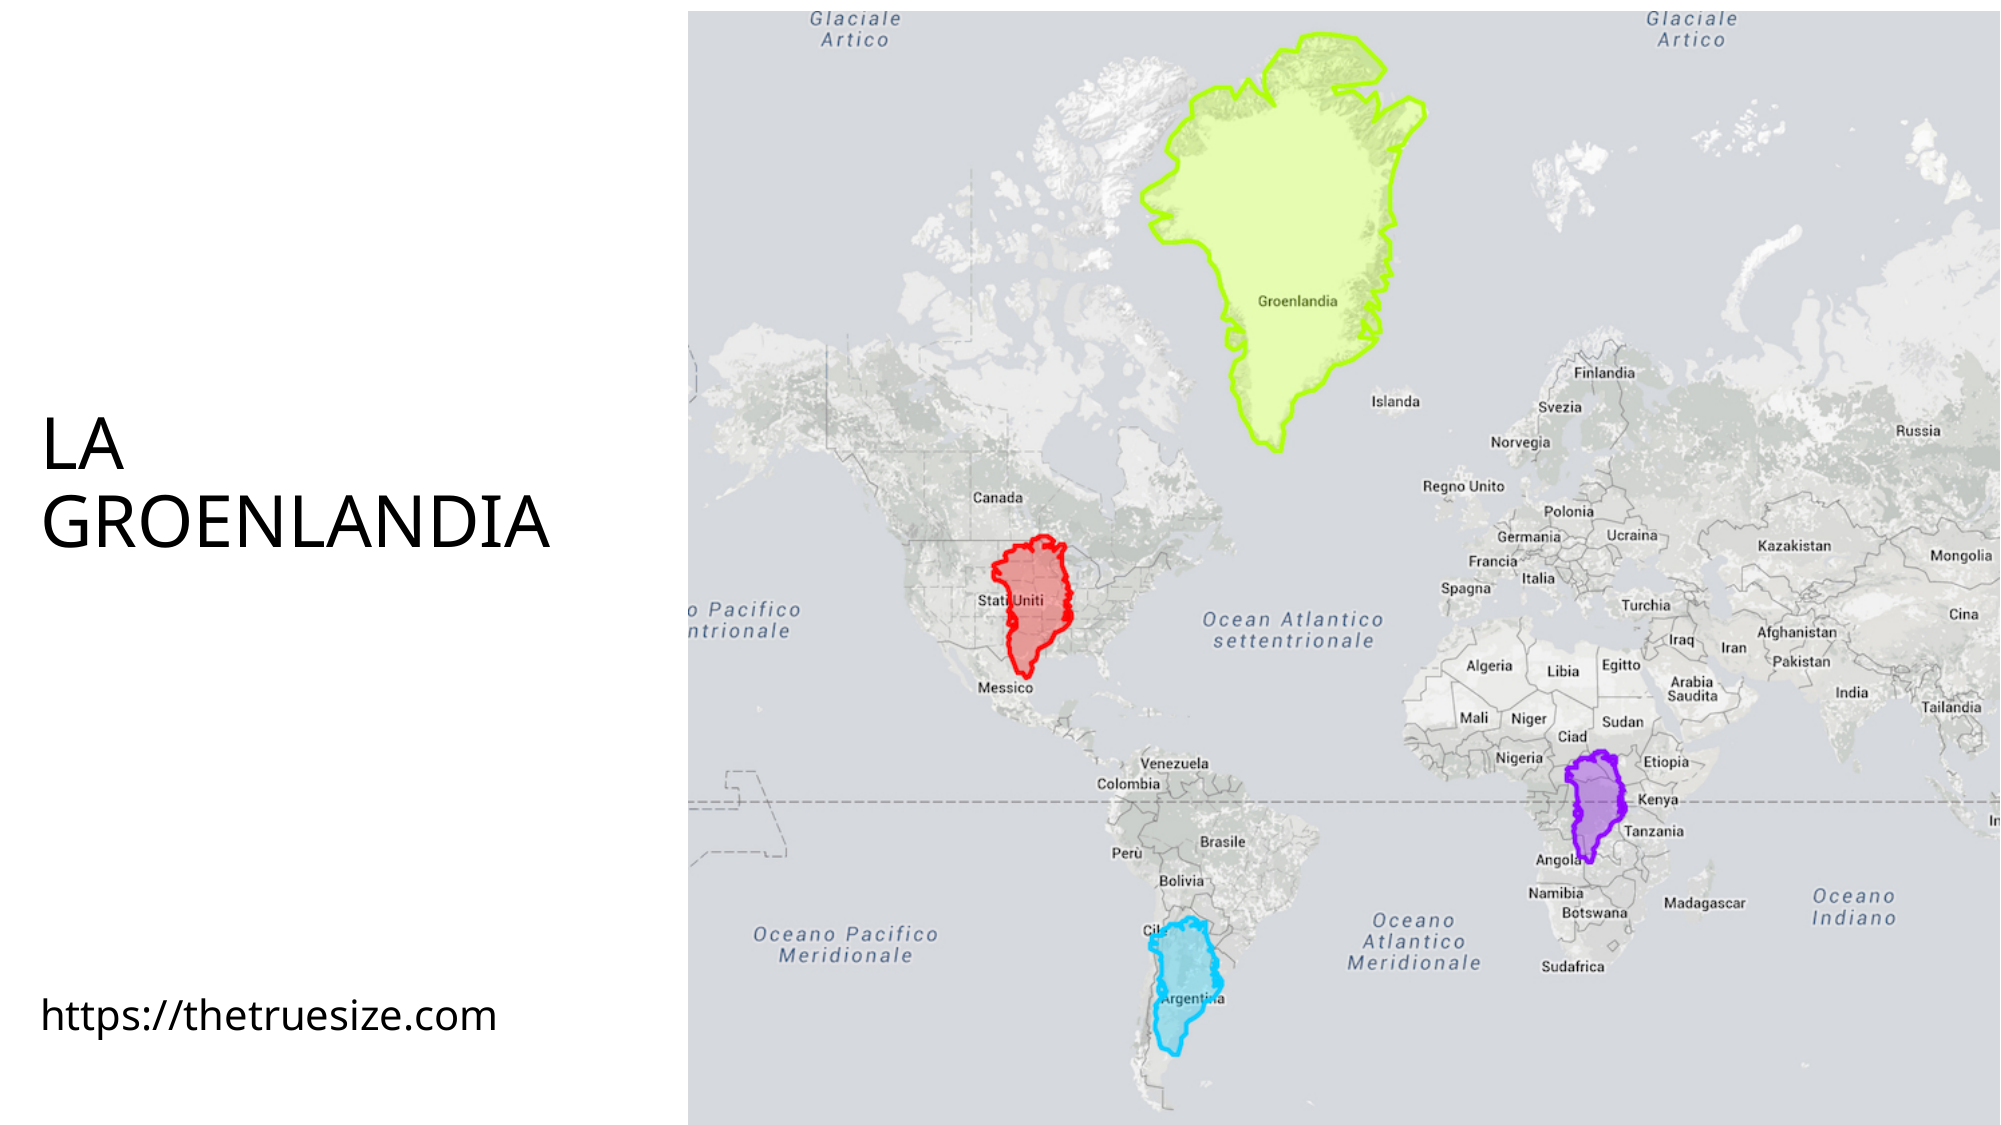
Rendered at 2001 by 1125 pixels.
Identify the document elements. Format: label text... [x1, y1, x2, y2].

text_box https://thetruesize.com [25, 987, 662, 1077]
title La Groenlandia [25, 376, 615, 594]
picture [688, 11, 2000, 1125]
